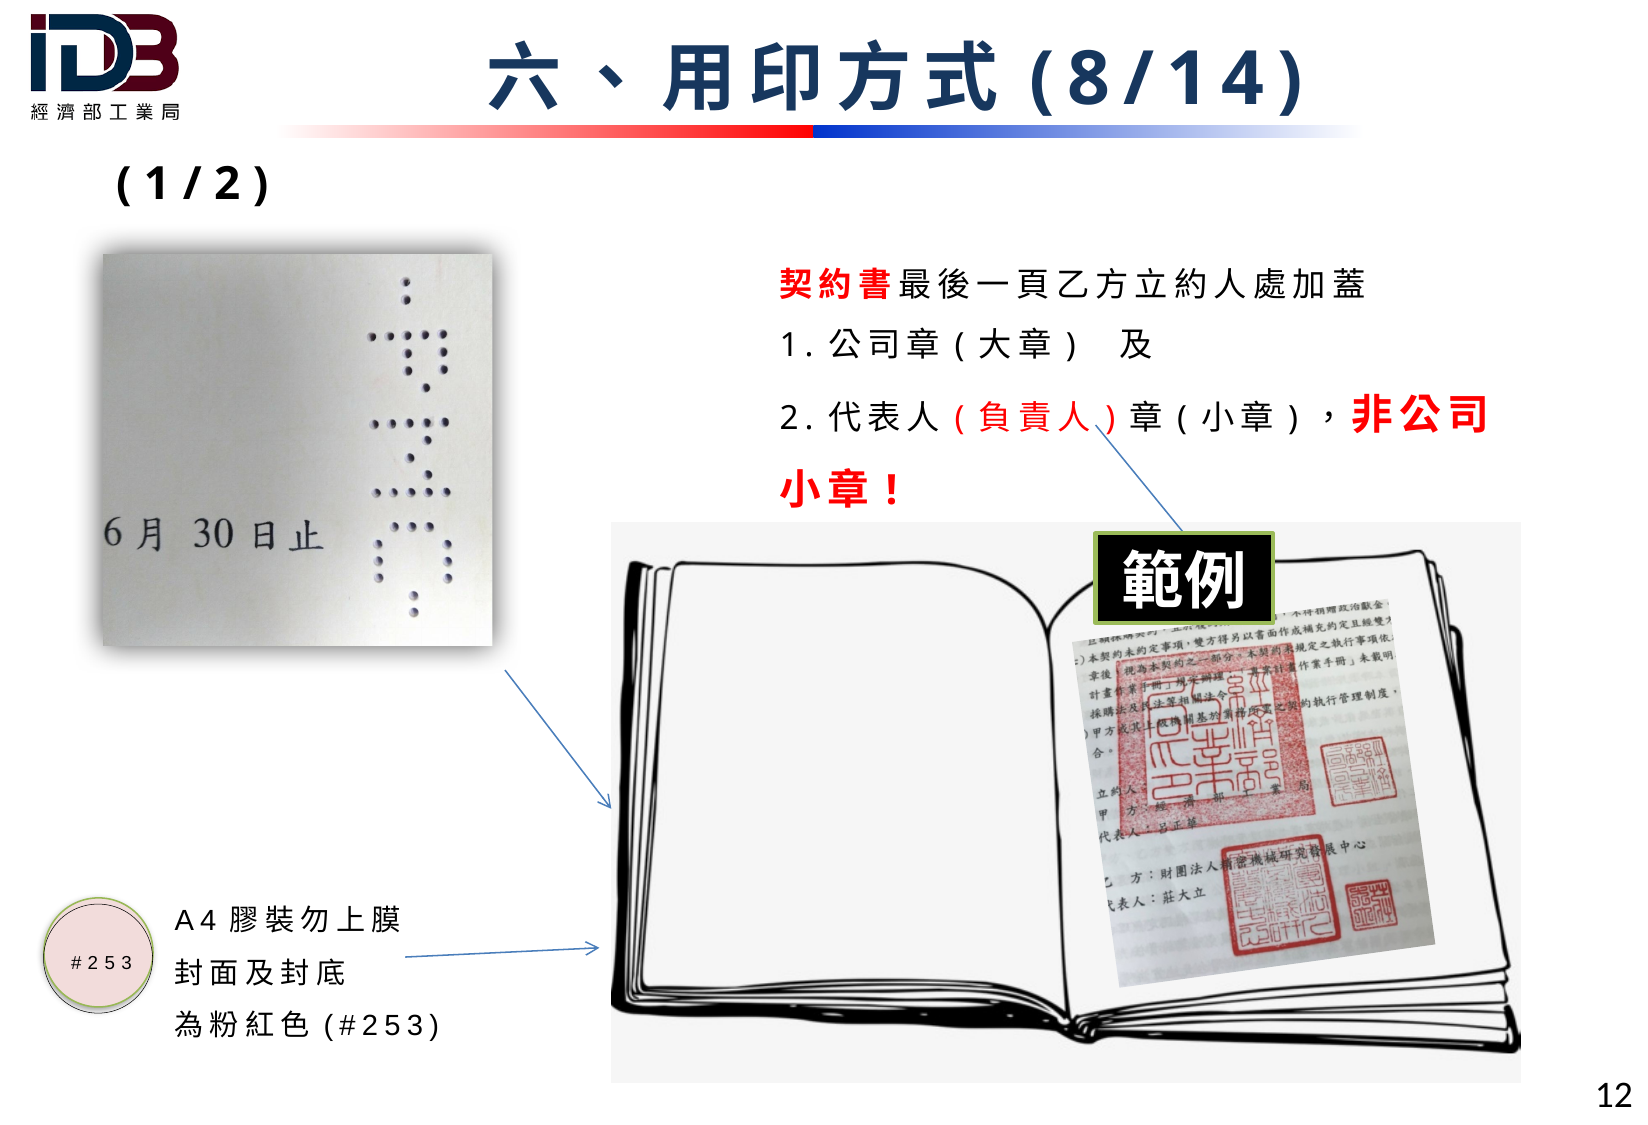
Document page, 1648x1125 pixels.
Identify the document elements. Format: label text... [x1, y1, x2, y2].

text_box 六、用印方式(8/14) [315, 10, 1474, 127]
picture [102, 253, 493, 646]
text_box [504, 669, 612, 810]
text_box A4膠裝勿上膜 封面及封底 為粉紅色(#253) [159, 876, 473, 1049]
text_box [611, 235, 1545, 1083]
text_box (1/2) [101, 146, 284, 217]
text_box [405, 947, 600, 958]
picture [0, 0, 207, 132]
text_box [43, 897, 154, 1014]
